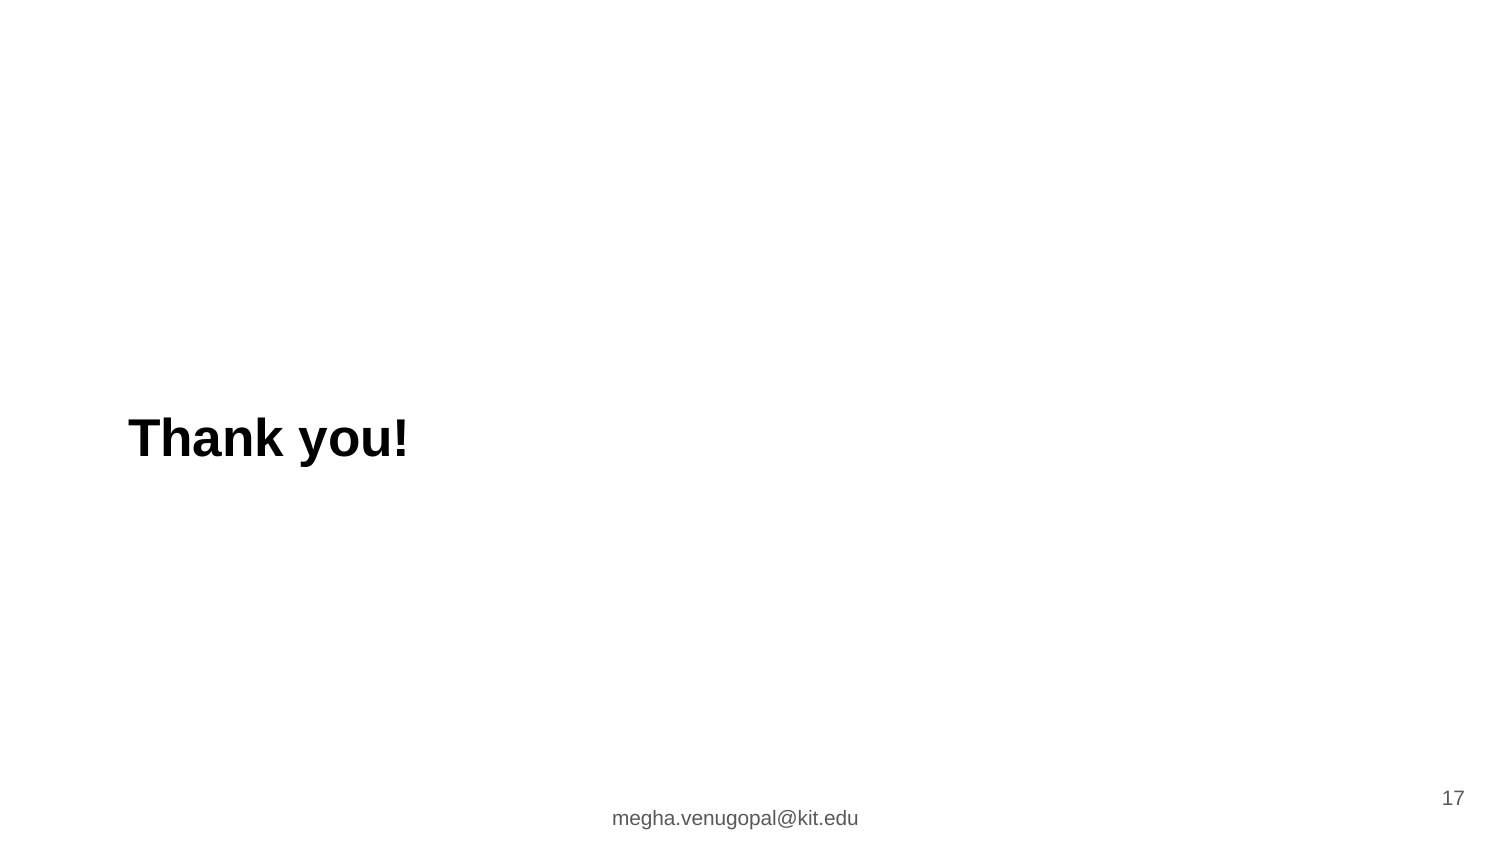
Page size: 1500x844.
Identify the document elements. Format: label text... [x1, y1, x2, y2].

title Thank you! [113, 388, 1500, 483]
slide_number ‹#› [1389, 764, 1480, 830]
